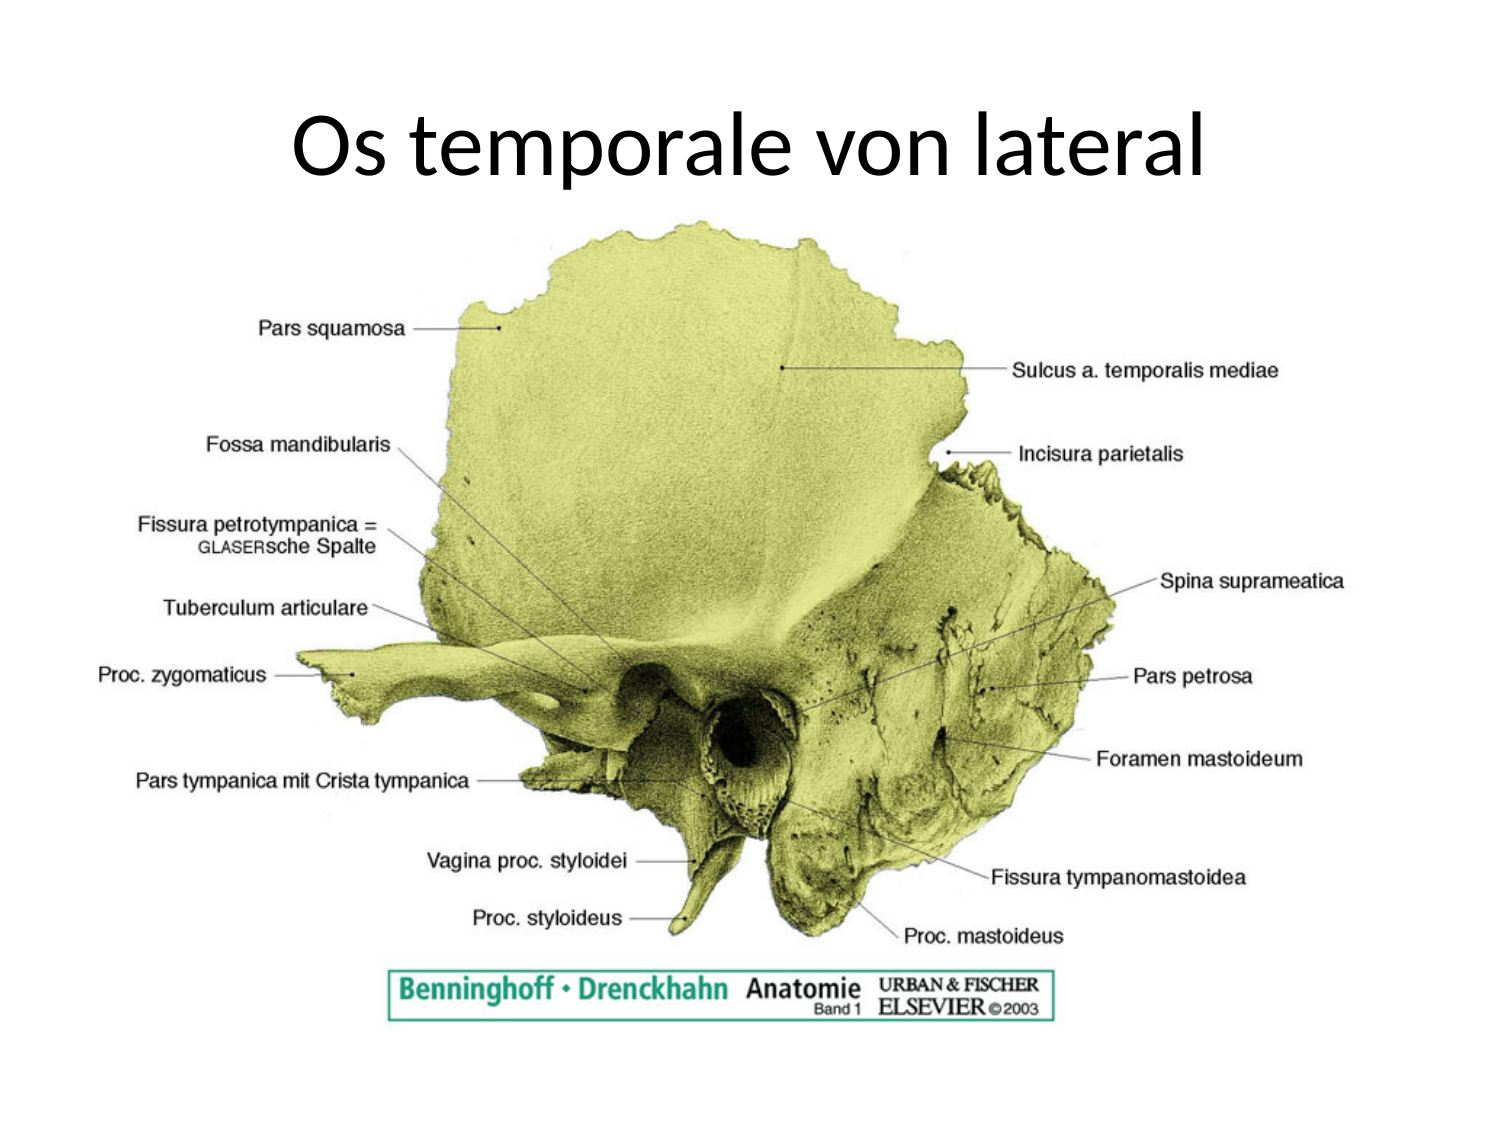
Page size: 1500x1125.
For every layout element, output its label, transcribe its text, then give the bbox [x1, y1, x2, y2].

title Os temporale von lateral [75, 45, 1425, 233]
picture [88, 215, 1353, 1028]
